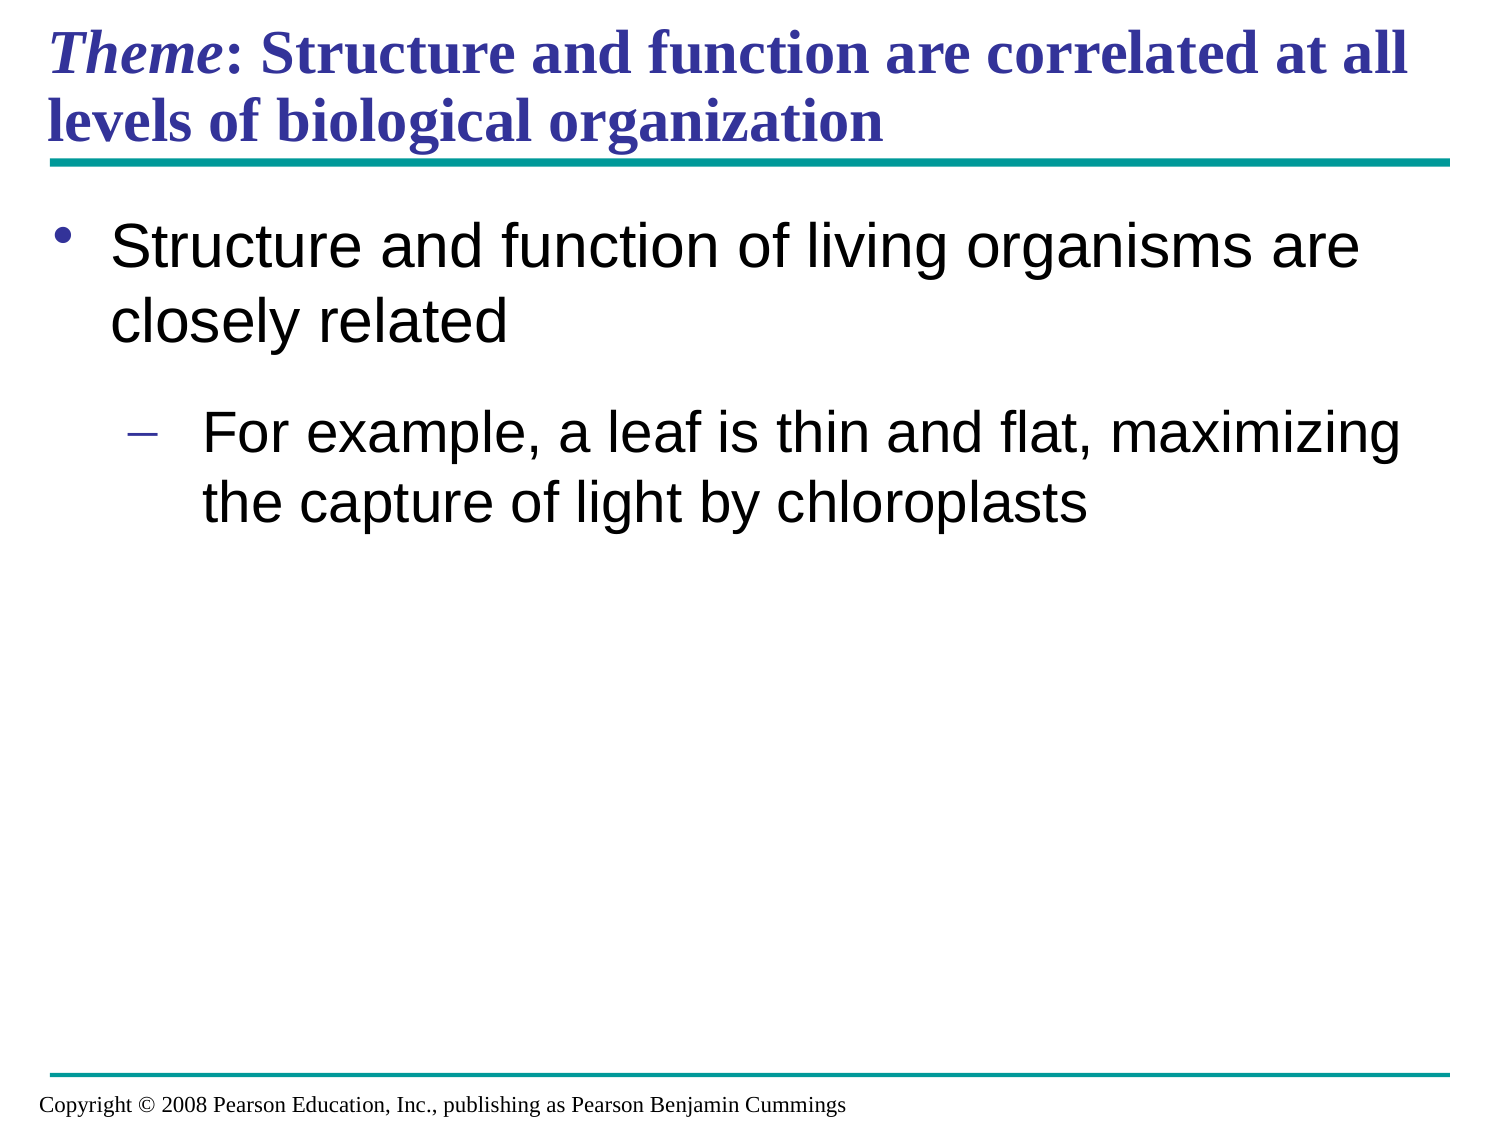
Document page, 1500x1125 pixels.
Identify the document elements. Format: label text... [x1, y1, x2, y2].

list Structure and function of living organisms are closely related For example, a leaf is thin and flat, maximizing the capture of light by chloroplasts [37, 197, 1438, 688]
title Theme: Structure and function are correlated at all levels of biological organization [32, 12, 1433, 163]
text_box Copyright © 2008 Pearson Education, Inc., publishing as Pearson Benjamin Cummings [24, 1082, 925, 1125]
